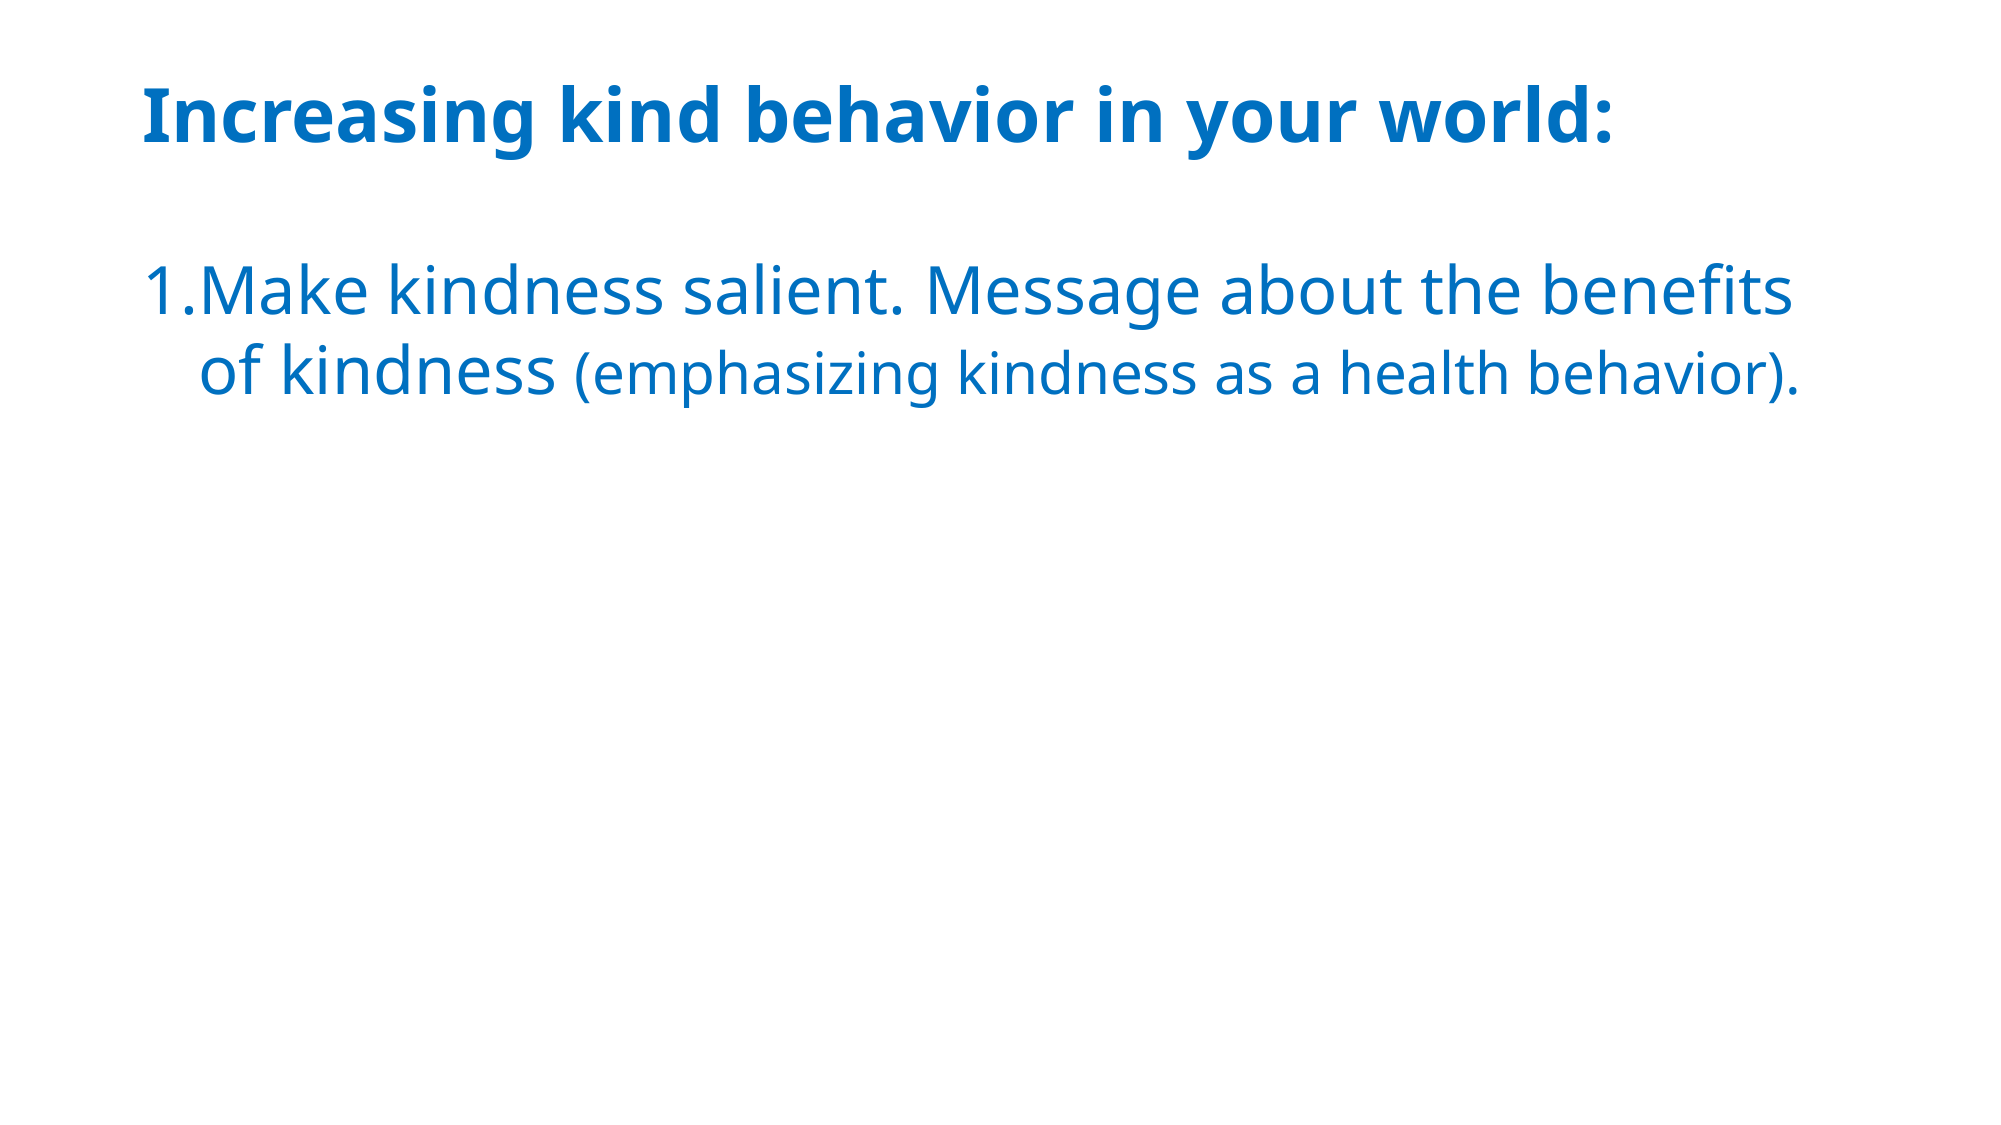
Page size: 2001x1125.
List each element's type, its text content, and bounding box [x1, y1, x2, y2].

text_box Increasing kind behavior in your world: Make kindness salient. Message about the benefits of kindness (emphasizing kindness as a health behavior). [127, 60, 1873, 415]
